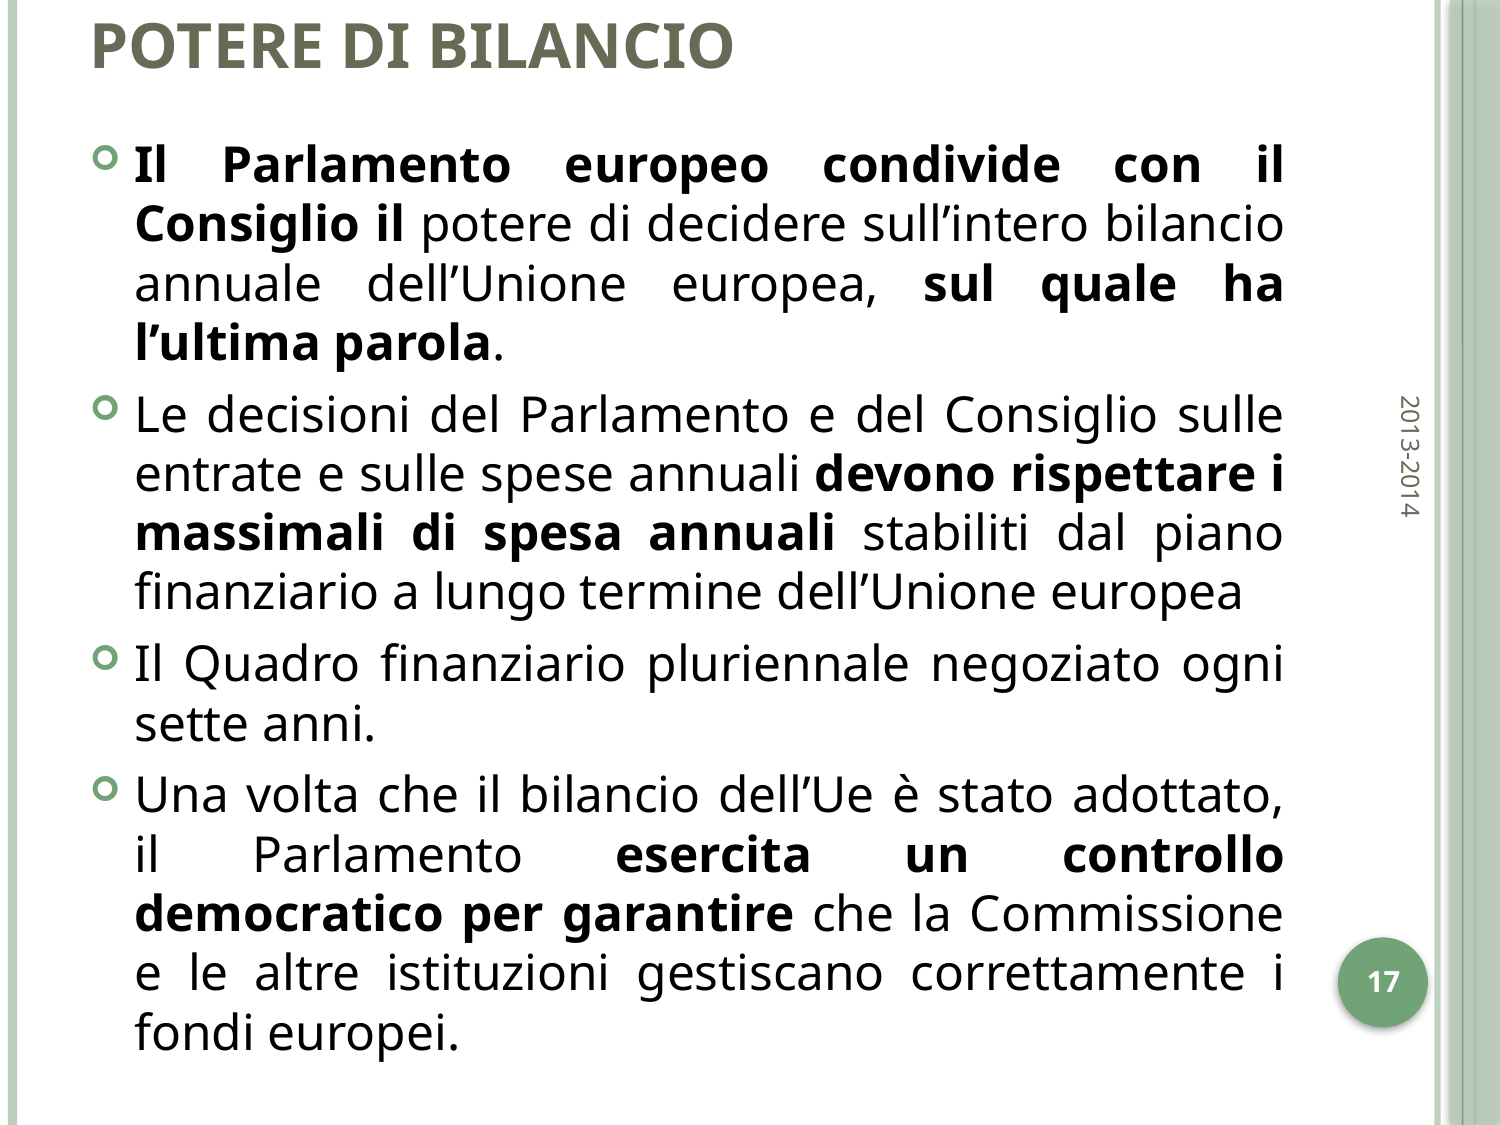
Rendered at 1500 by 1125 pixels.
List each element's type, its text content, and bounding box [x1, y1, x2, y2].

footer 2013-2014 [1379, 380, 1440, 906]
title Potere di bilancio [75, 0, 1300, 89]
slide_number 17 [1333, 940, 1434, 1027]
list Il Parlamento europeo condivide con il Consiglio il potere di decidere sull’intero bilancio annuale dell’Unione europea, sul quale ha l’ultima parola. Le decisioni del Parlamento e del Consiglio sulle entrate e sulle spese annuali devono rispettare i massimali di spesa annuali stabiliti dal piano finanziario a lungo termine dell’Unione europea Il Quadro finanziario pluriennale negoziato ogni sette anni. Una volta che il bilancio dell’Ue è stato adottato, il Parlamento esercita un controllo democratico per garantire che la Commissione e le altre istituzioni gestiscano correttamente i fondi europei. [75, 125, 1300, 1071]
